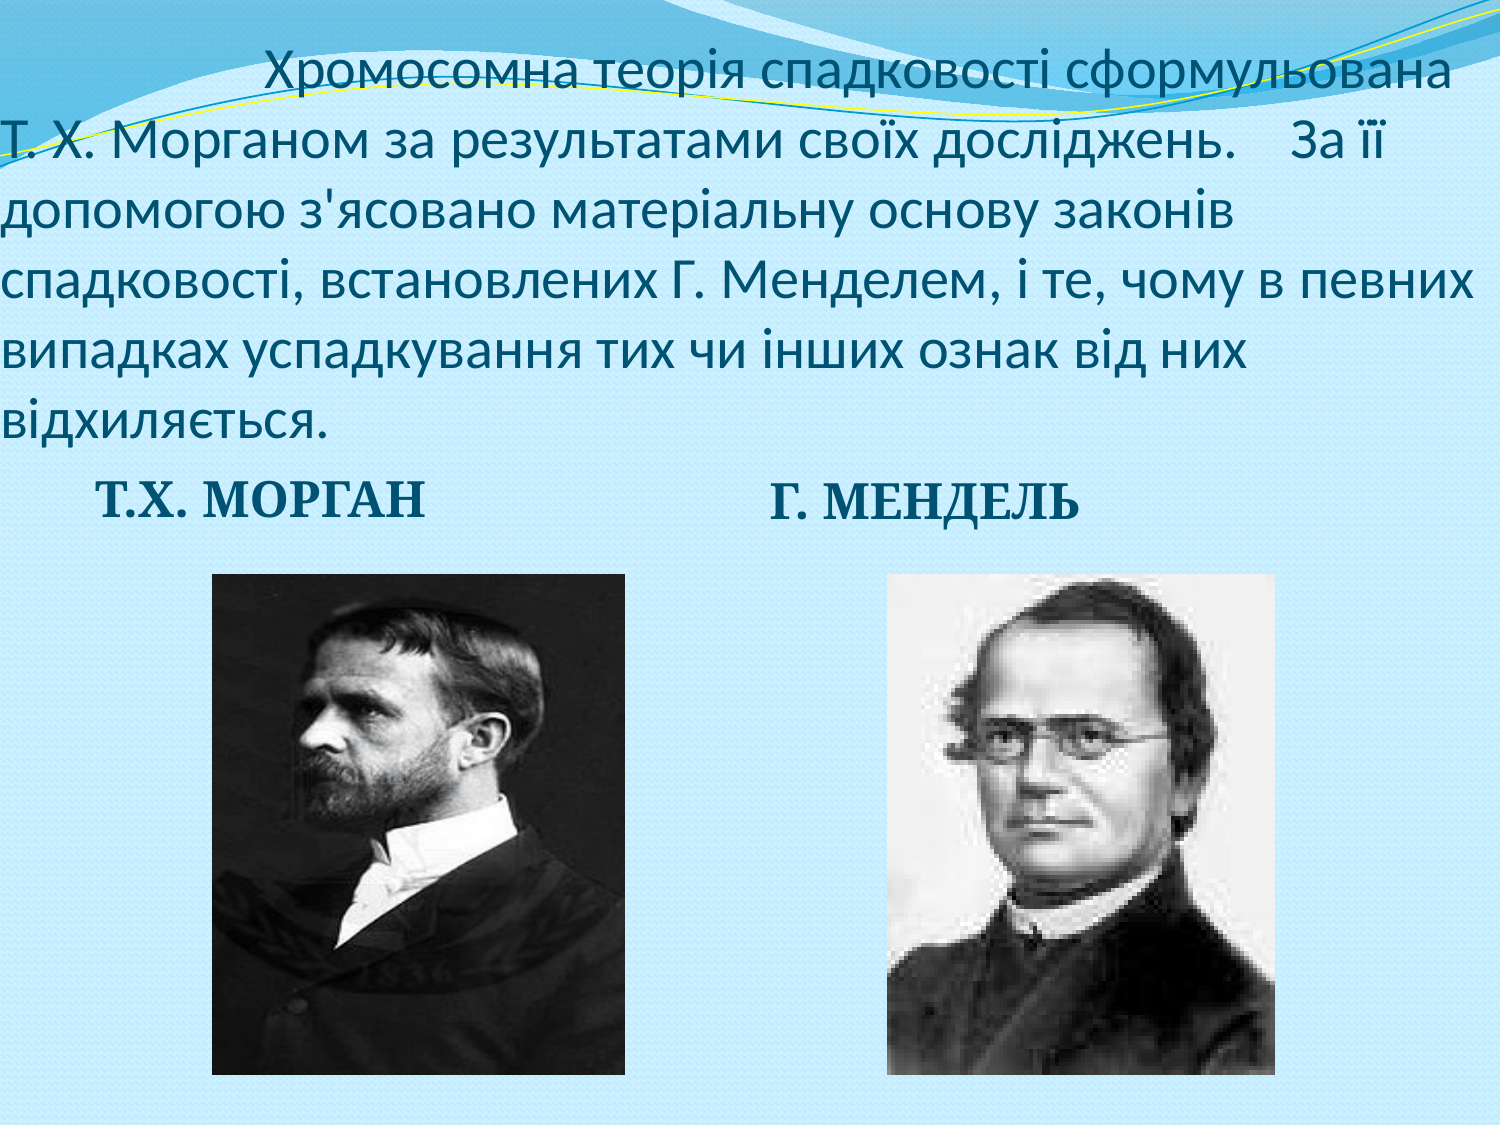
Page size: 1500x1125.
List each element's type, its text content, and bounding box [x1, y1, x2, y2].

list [887, 574, 1276, 1076]
list Т.Х. МОРГАН [87, 450, 738, 545]
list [212, 574, 626, 1076]
title Хромосомна теорія спадковості сформульована Т. Х. Морганом за результатами своїх досліджень. За її допомогою з'ясовано матеріальну основу законів спадковості, встановлених Г. Менделем, і те, чому в певних випадках успадкування тих чи інших ознак від них відхиляється. [0, 50, 1500, 450]
list Г. МЕНДЕЛЬ [761, 450, 1388, 550]
